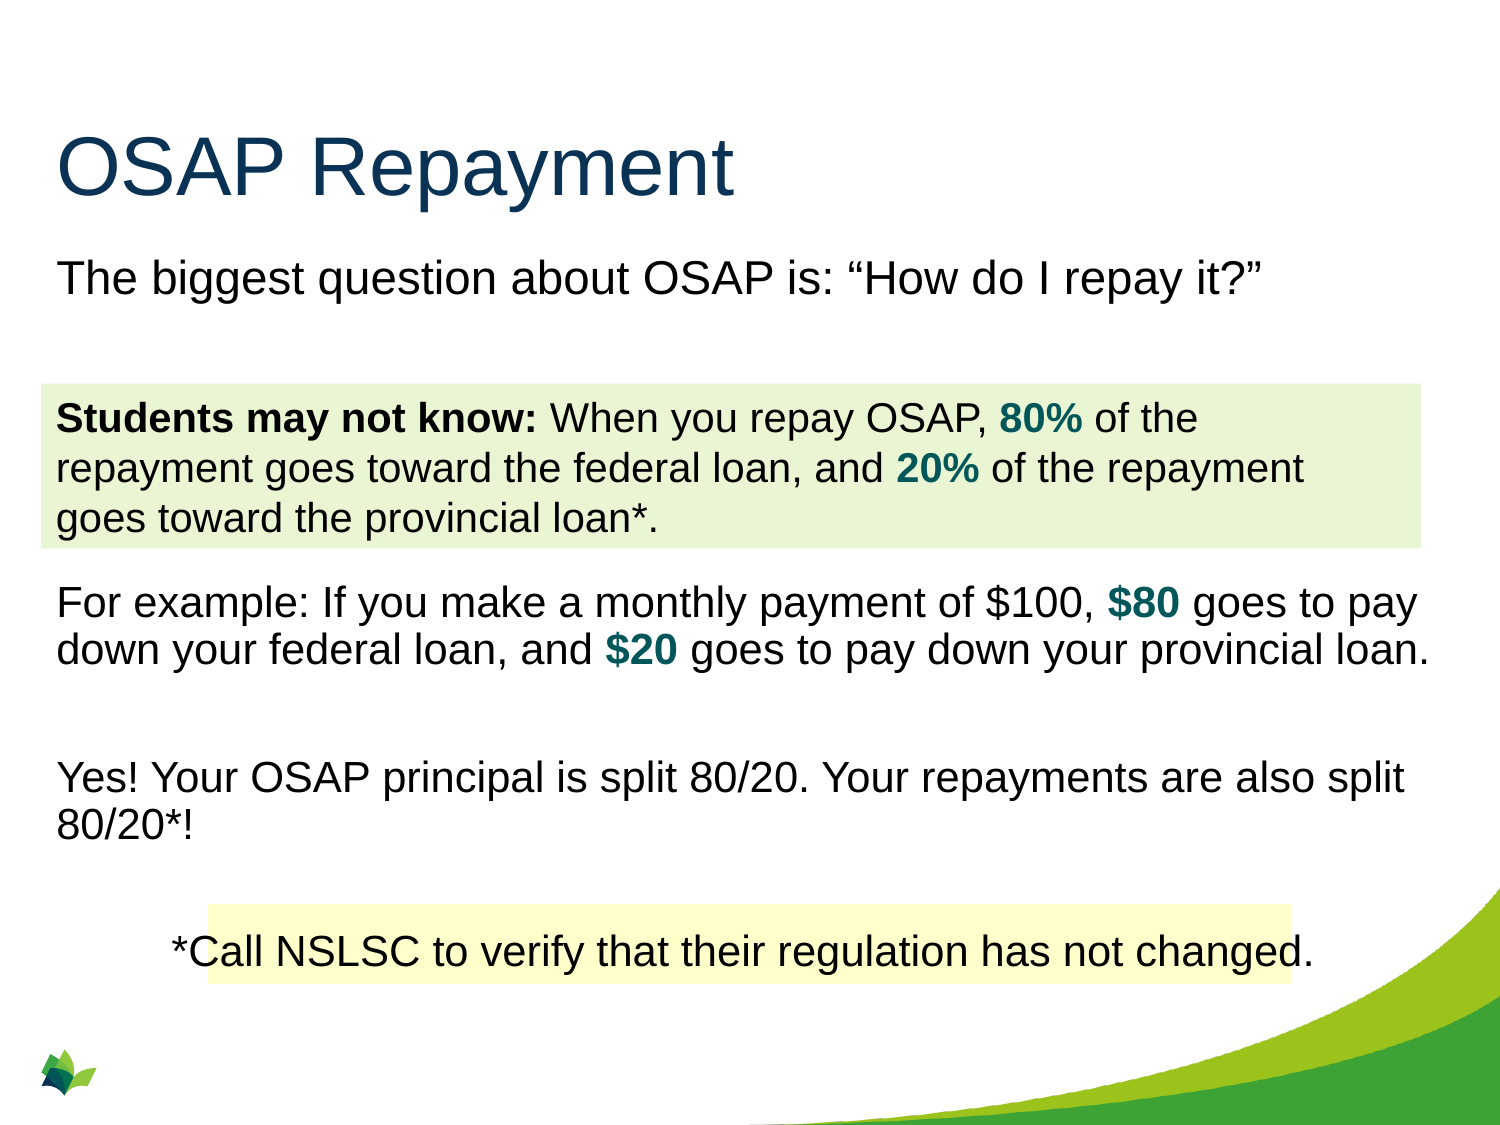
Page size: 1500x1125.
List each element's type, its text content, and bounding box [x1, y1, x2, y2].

text_box Students may not know: When you repay OSAP, 80% of the repayment goes toward the federal loan, and 20% of the repayment goes toward the provincial loan*. [41, 383, 1422, 549]
picture [0, 299, 1500, 1125]
list The biggest question about OSAP is: “How do I repay it?” For example: If you make a monthly payment of $100, $80 goes to pay down your federal loan, and $20 goes to pay down your provincial loan. Yes! Your OSAP principal is split 80/20. Your repayments are also split 80/20*! *Call NSLSC to verify that their regulation has not changed. [41, 249, 1459, 1021]
title OSAP Repayment [41, 59, 1459, 249]
